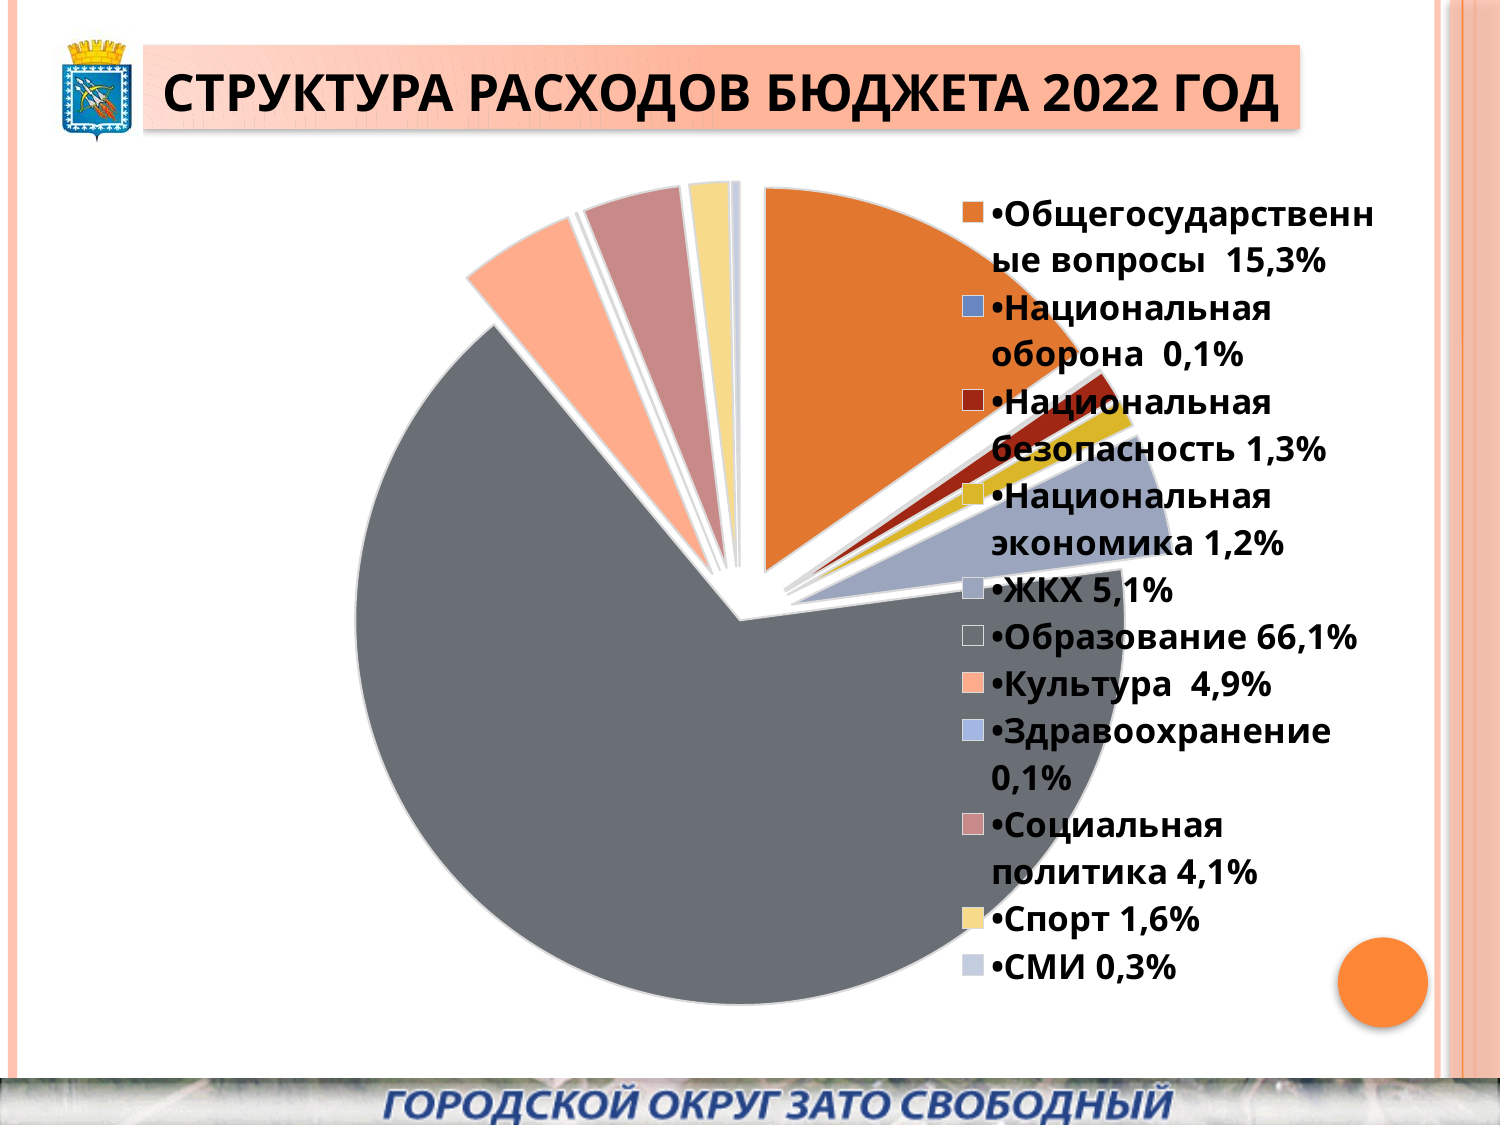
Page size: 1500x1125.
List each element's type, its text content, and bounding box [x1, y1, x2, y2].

picture [52, 30, 144, 154]
picture [0, 1078, 1500, 1125]
chart [77, 162, 1403, 1078]
title Структура расходов бюджета 2022 год [150, 44, 1301, 130]
